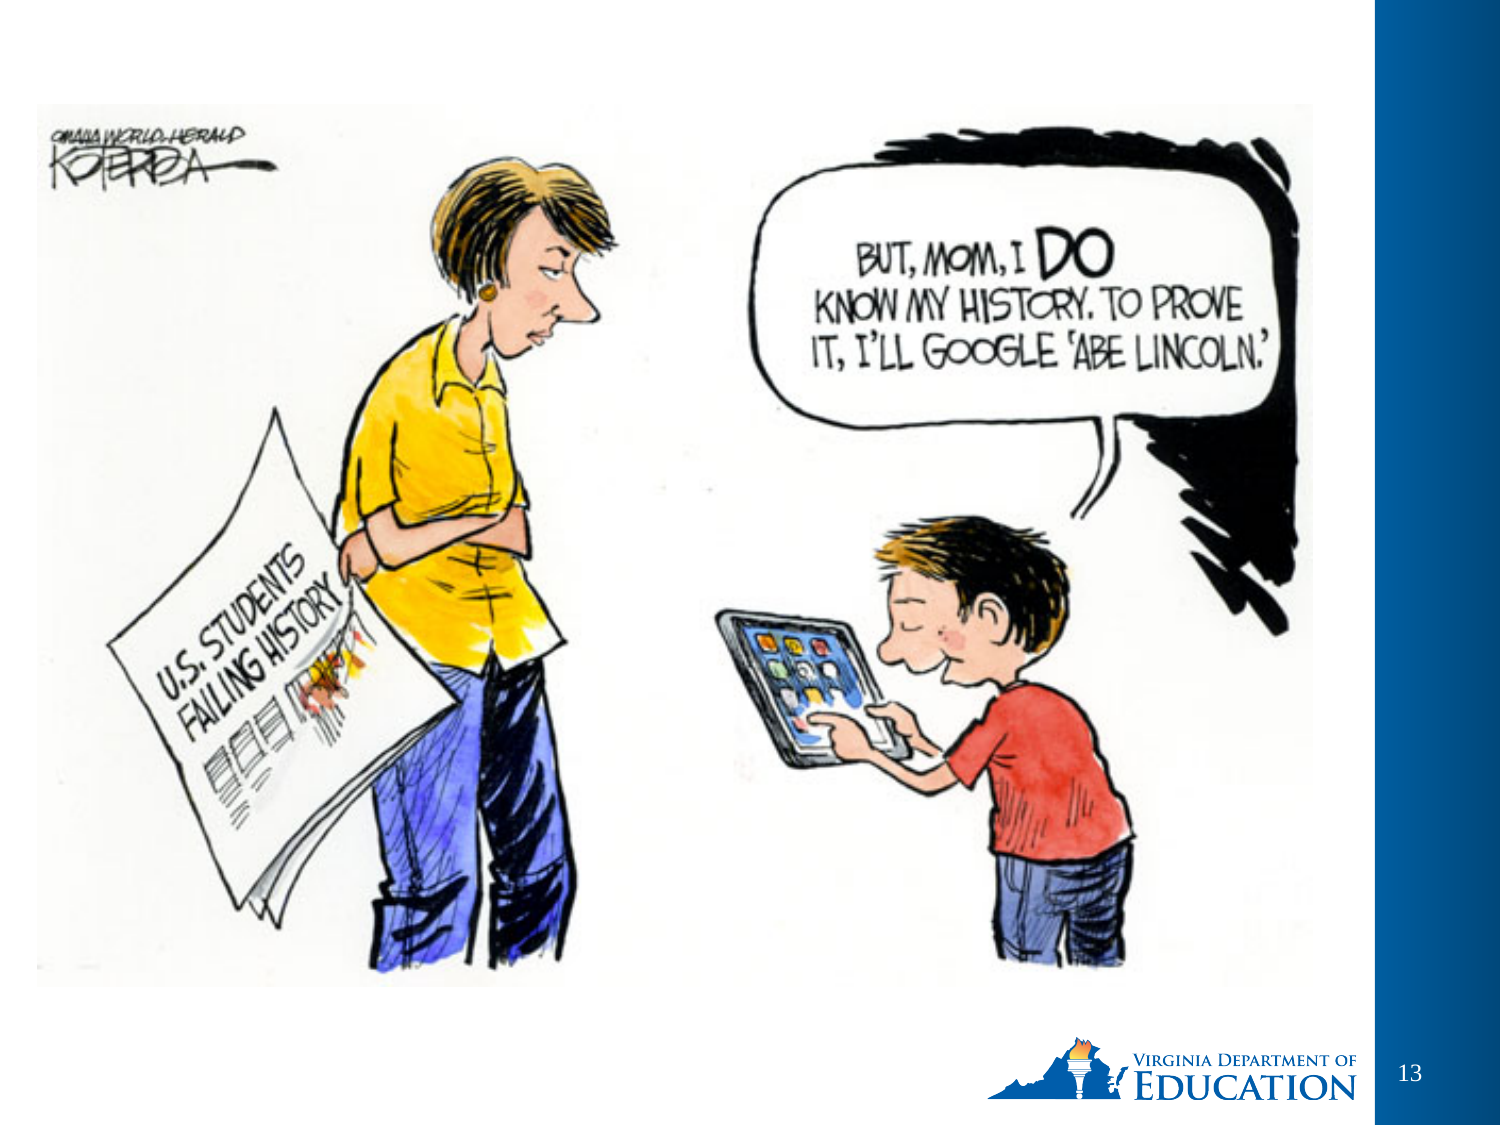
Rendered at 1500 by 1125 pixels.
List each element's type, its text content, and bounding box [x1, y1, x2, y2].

picture [37, 104, 1313, 987]
slide_number 13 [1374, 1042, 1438, 1100]
picture [987, 1037, 1357, 1100]
